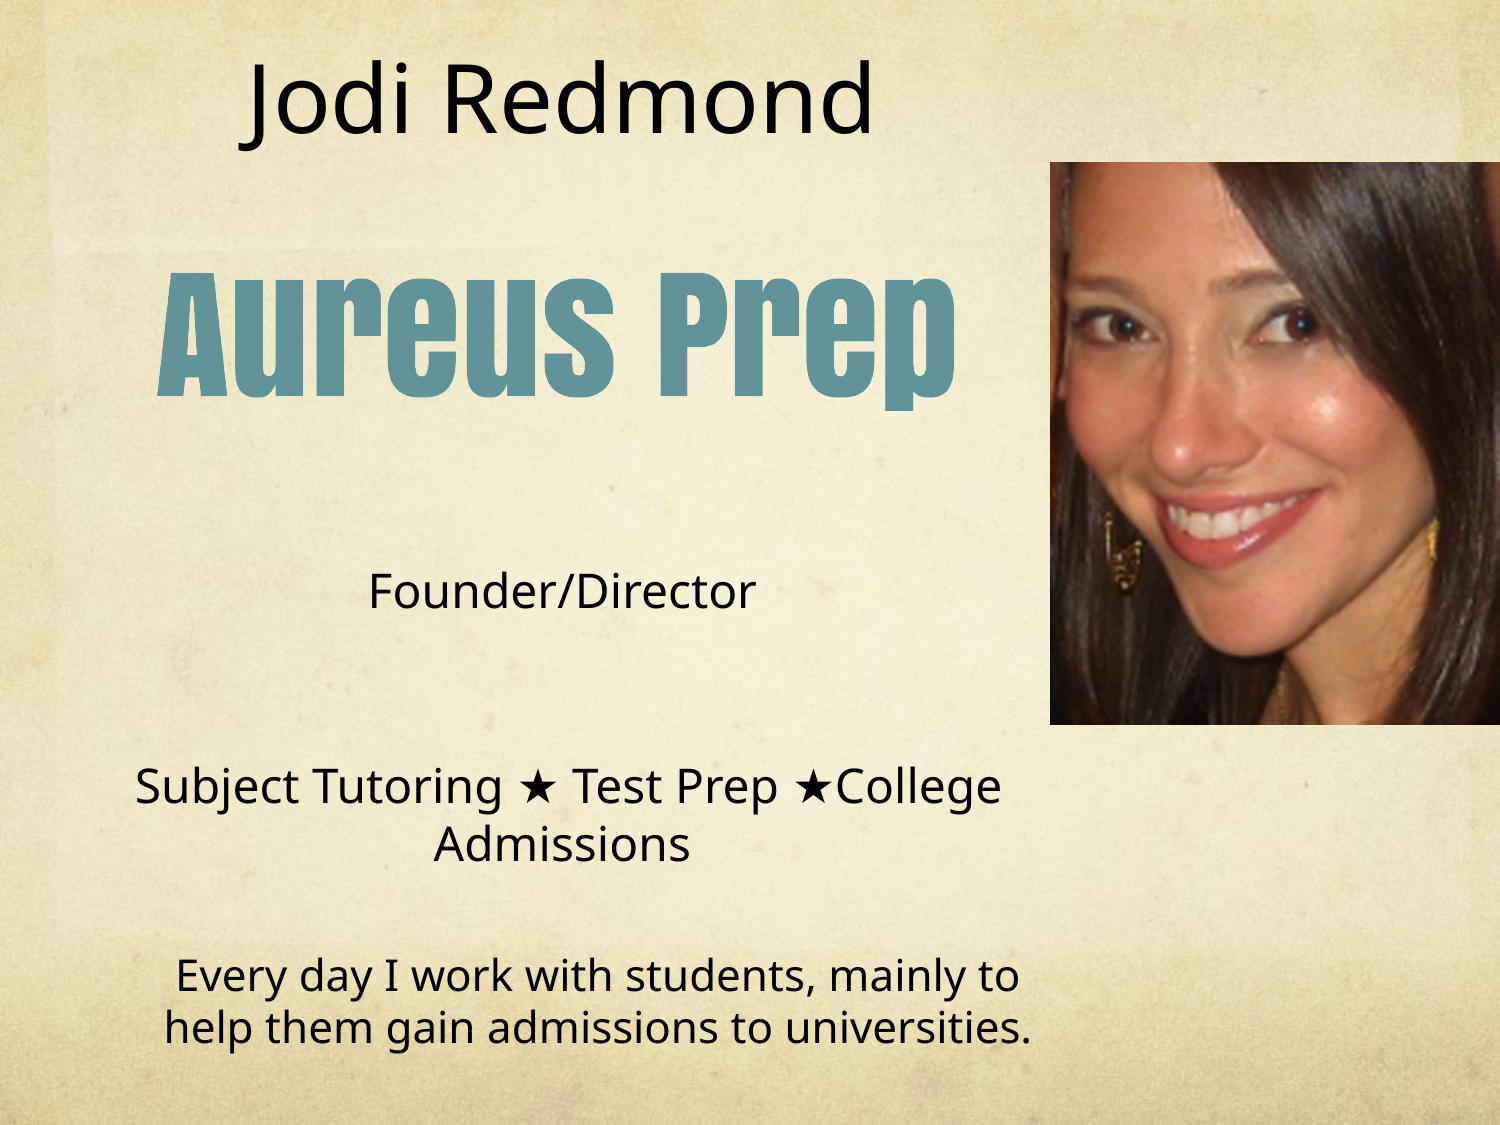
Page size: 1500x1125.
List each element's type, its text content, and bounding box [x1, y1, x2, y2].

picture [0, 0, 1500, 1125]
list Founder/Director Subject Tutoring ★ Test Prep ★College Admissions Every day I work with students, mainly to help them gain admissions to universities. [75, 162, 1050, 1088]
title Jodi Redmond [162, 24, 963, 162]
